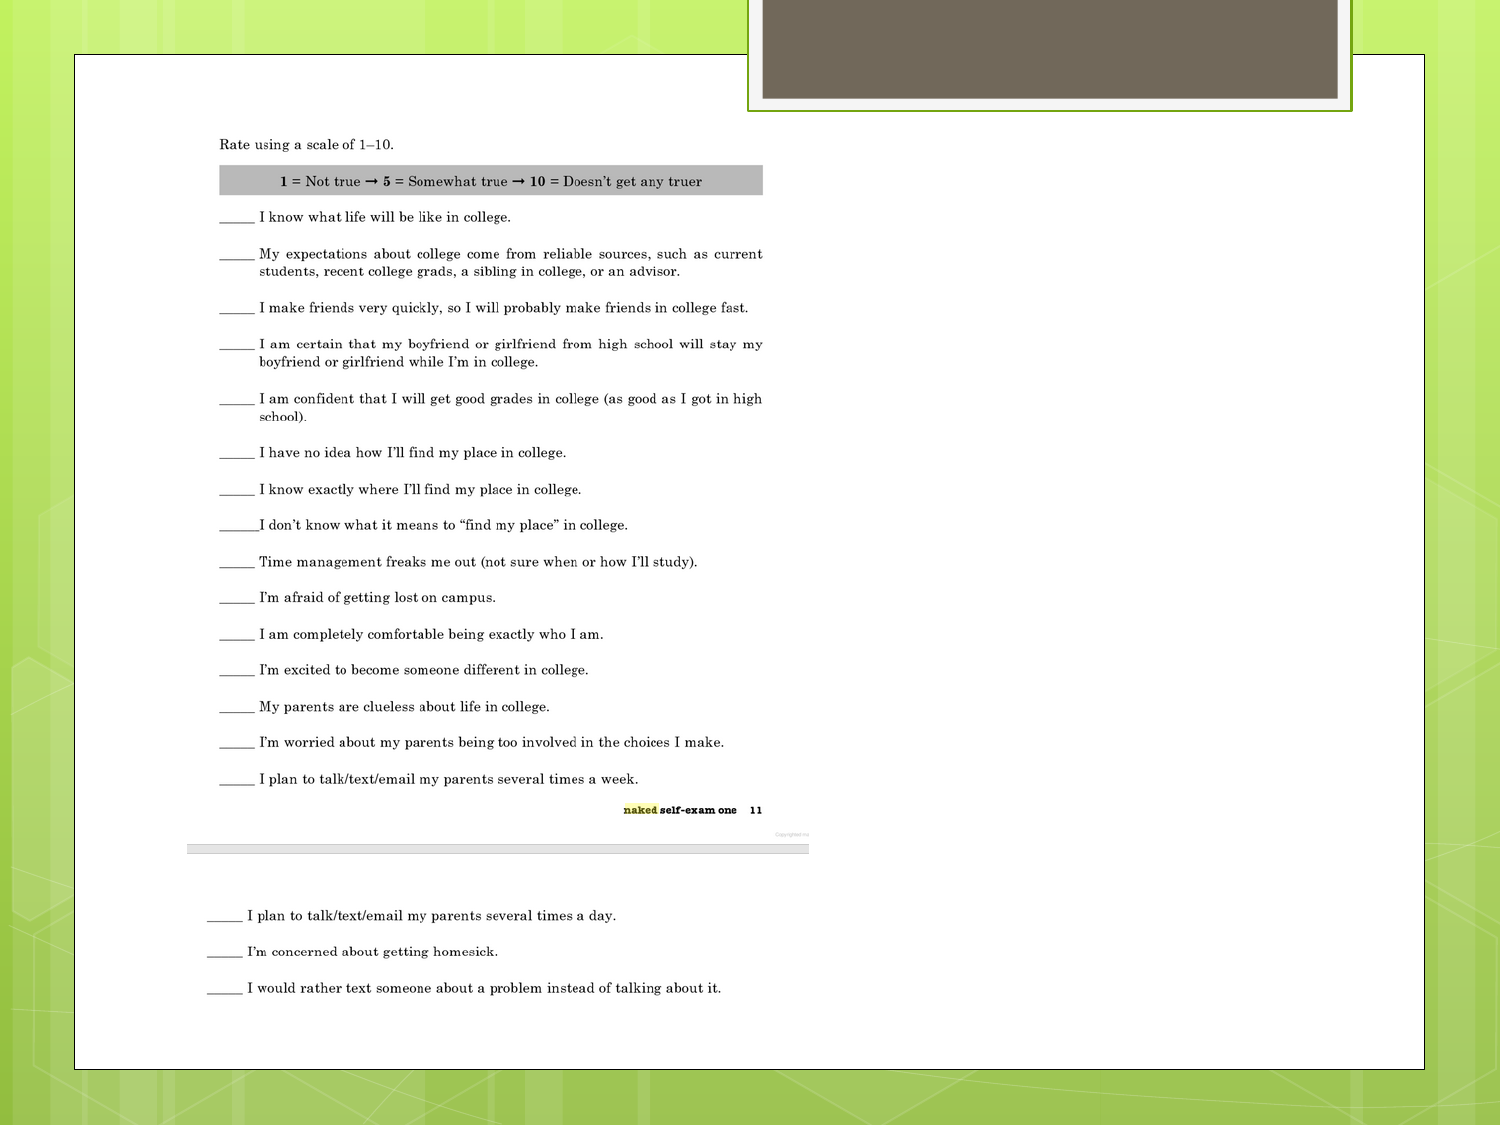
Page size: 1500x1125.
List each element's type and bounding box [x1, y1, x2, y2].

picture [187, 116, 810, 1028]
